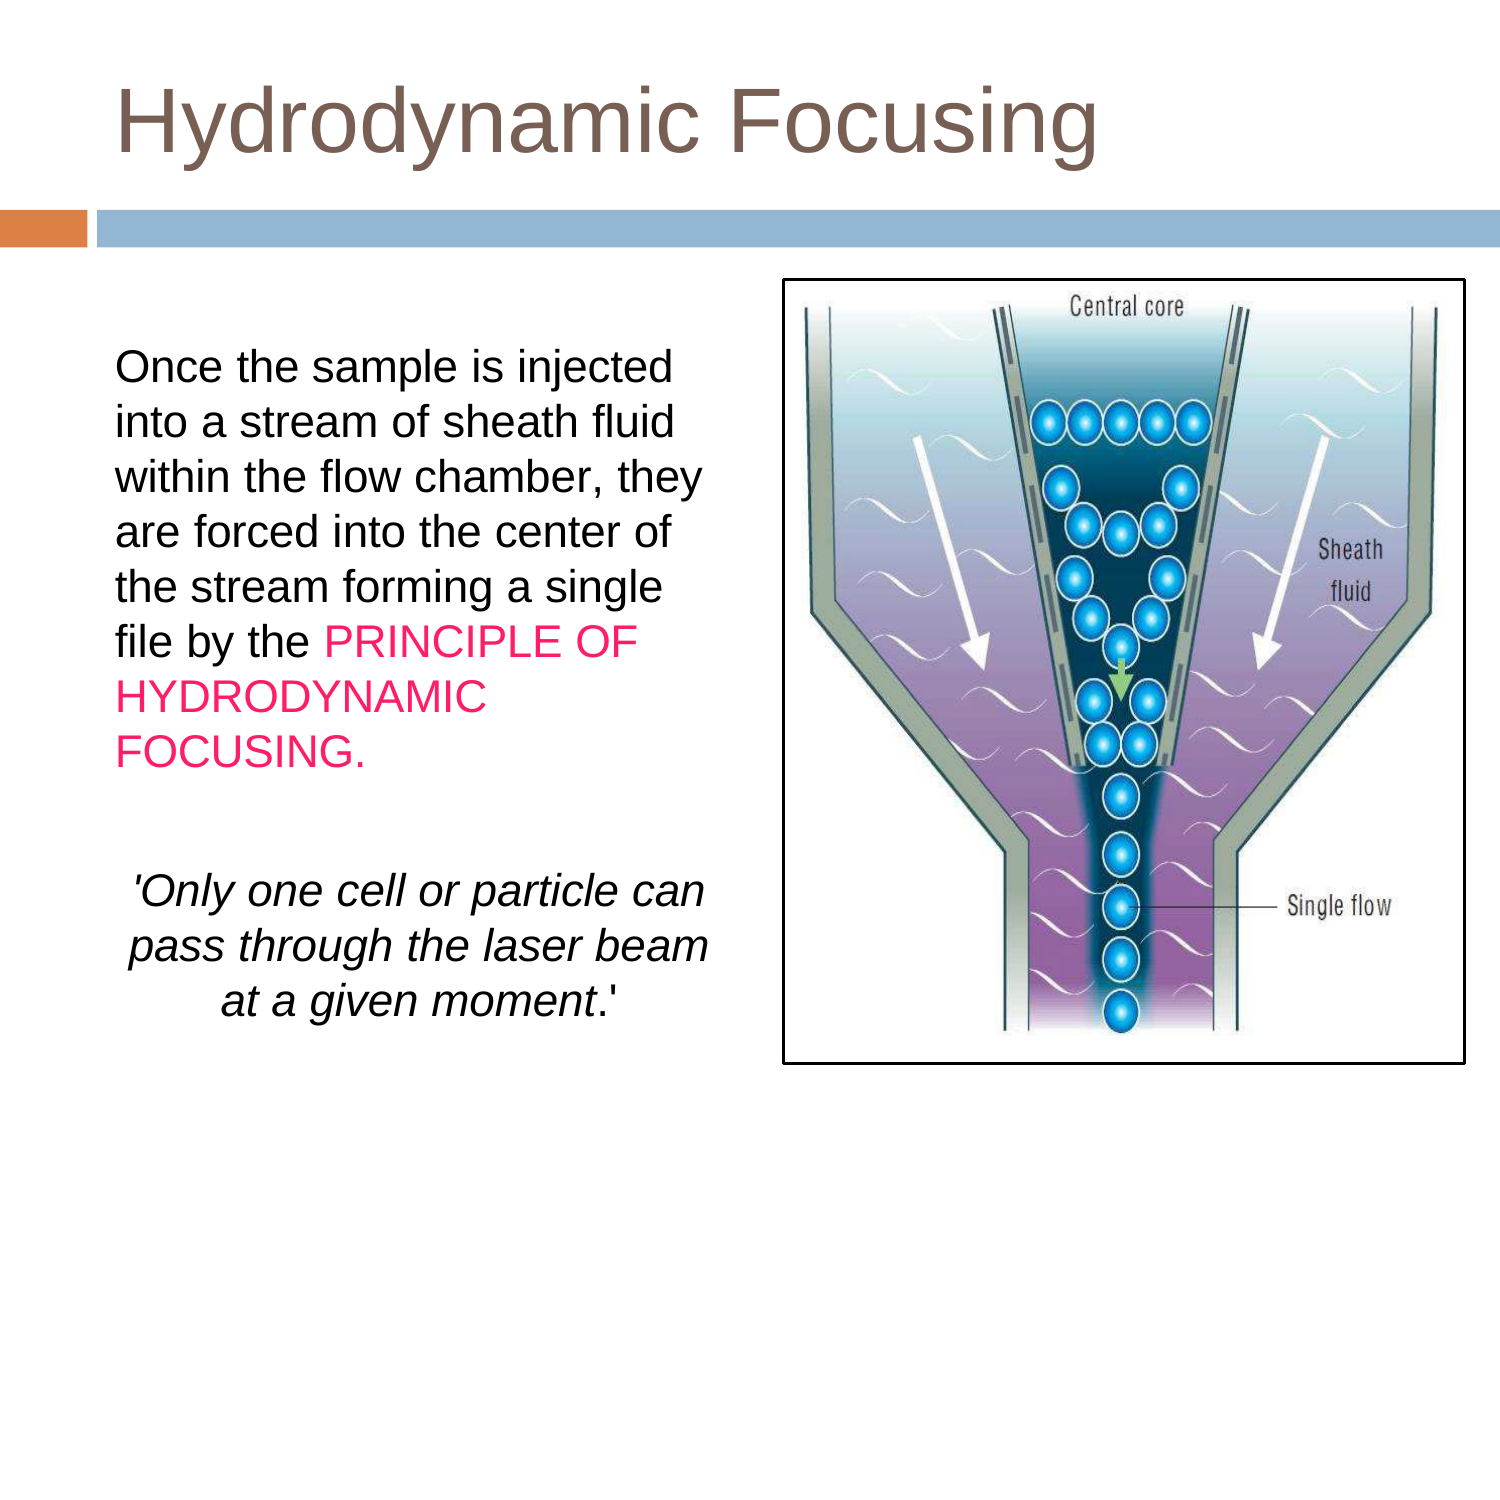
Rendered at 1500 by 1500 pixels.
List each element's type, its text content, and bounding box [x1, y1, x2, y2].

title Hydrodynamic Focusing [59, 16, 1441, 218]
text_box [783, 279, 1465, 1064]
text_box Once the sample is injected into a stream of sheath fluid within the flow chamber, they are forced into the center of the stream forming a single file by the PRINCIPLE OF HYDRODYNAMIC FOCUSING. 'Only one cell or particle can pass through the laser beam at a given moment.' [112, 336, 713, 1028]
